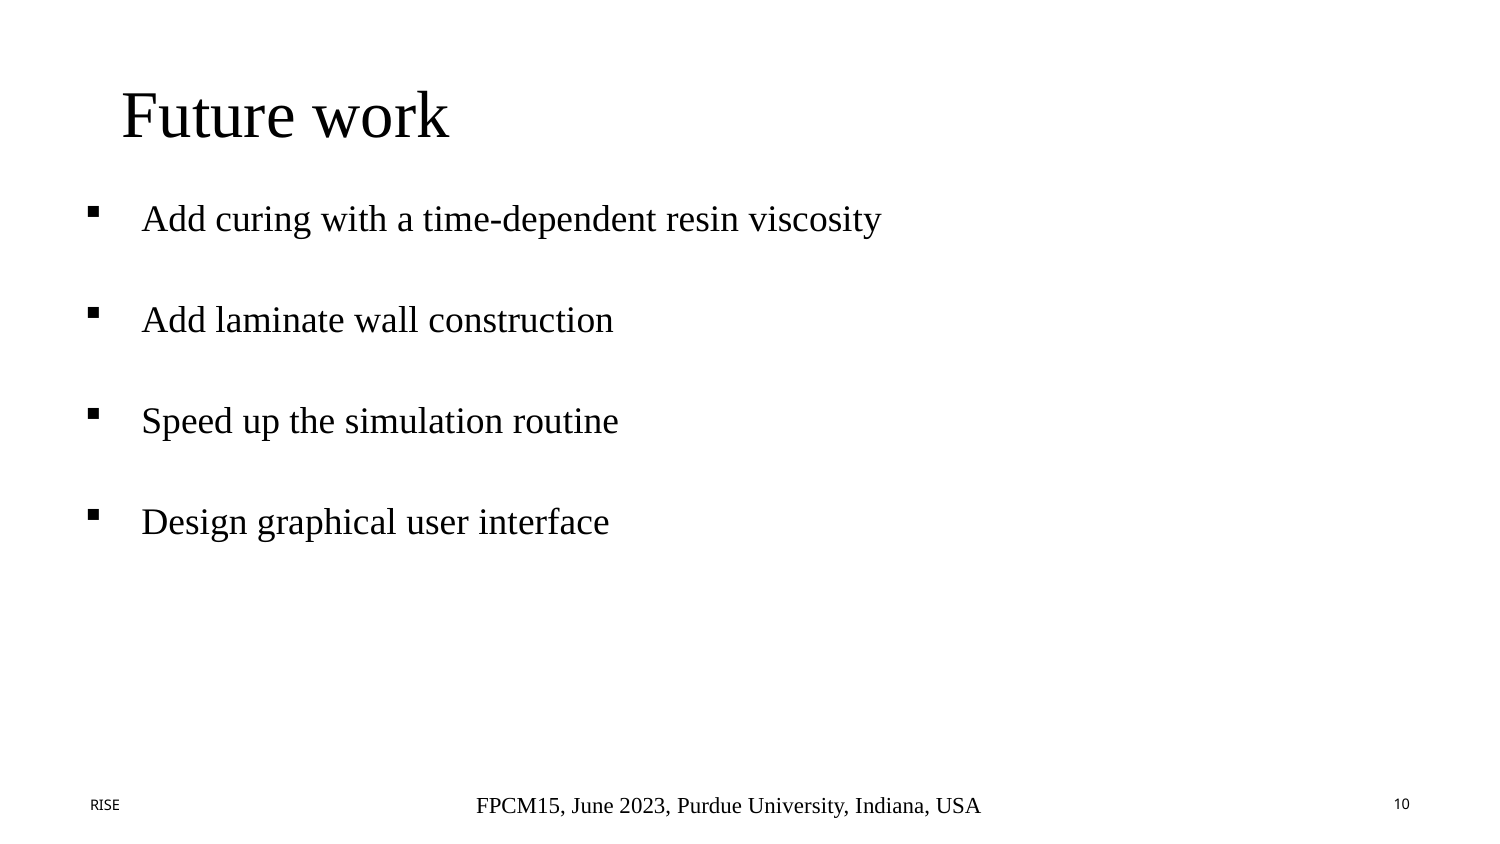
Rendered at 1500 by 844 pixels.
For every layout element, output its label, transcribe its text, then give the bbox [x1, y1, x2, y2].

list Add curing with a time-dependent resin viscosity Add laminate wall construction Speed up the simulation routine Design graphical user interface [85, 171, 1415, 579]
text_box Future work [121, 30, 1289, 171]
text_box FPCM15, June 2023, Purdue University, Indiana, USA [461, 783, 998, 826]
slide_number 10 [1074, 782, 1425, 827]
footer RISE [75, 782, 550, 827]
